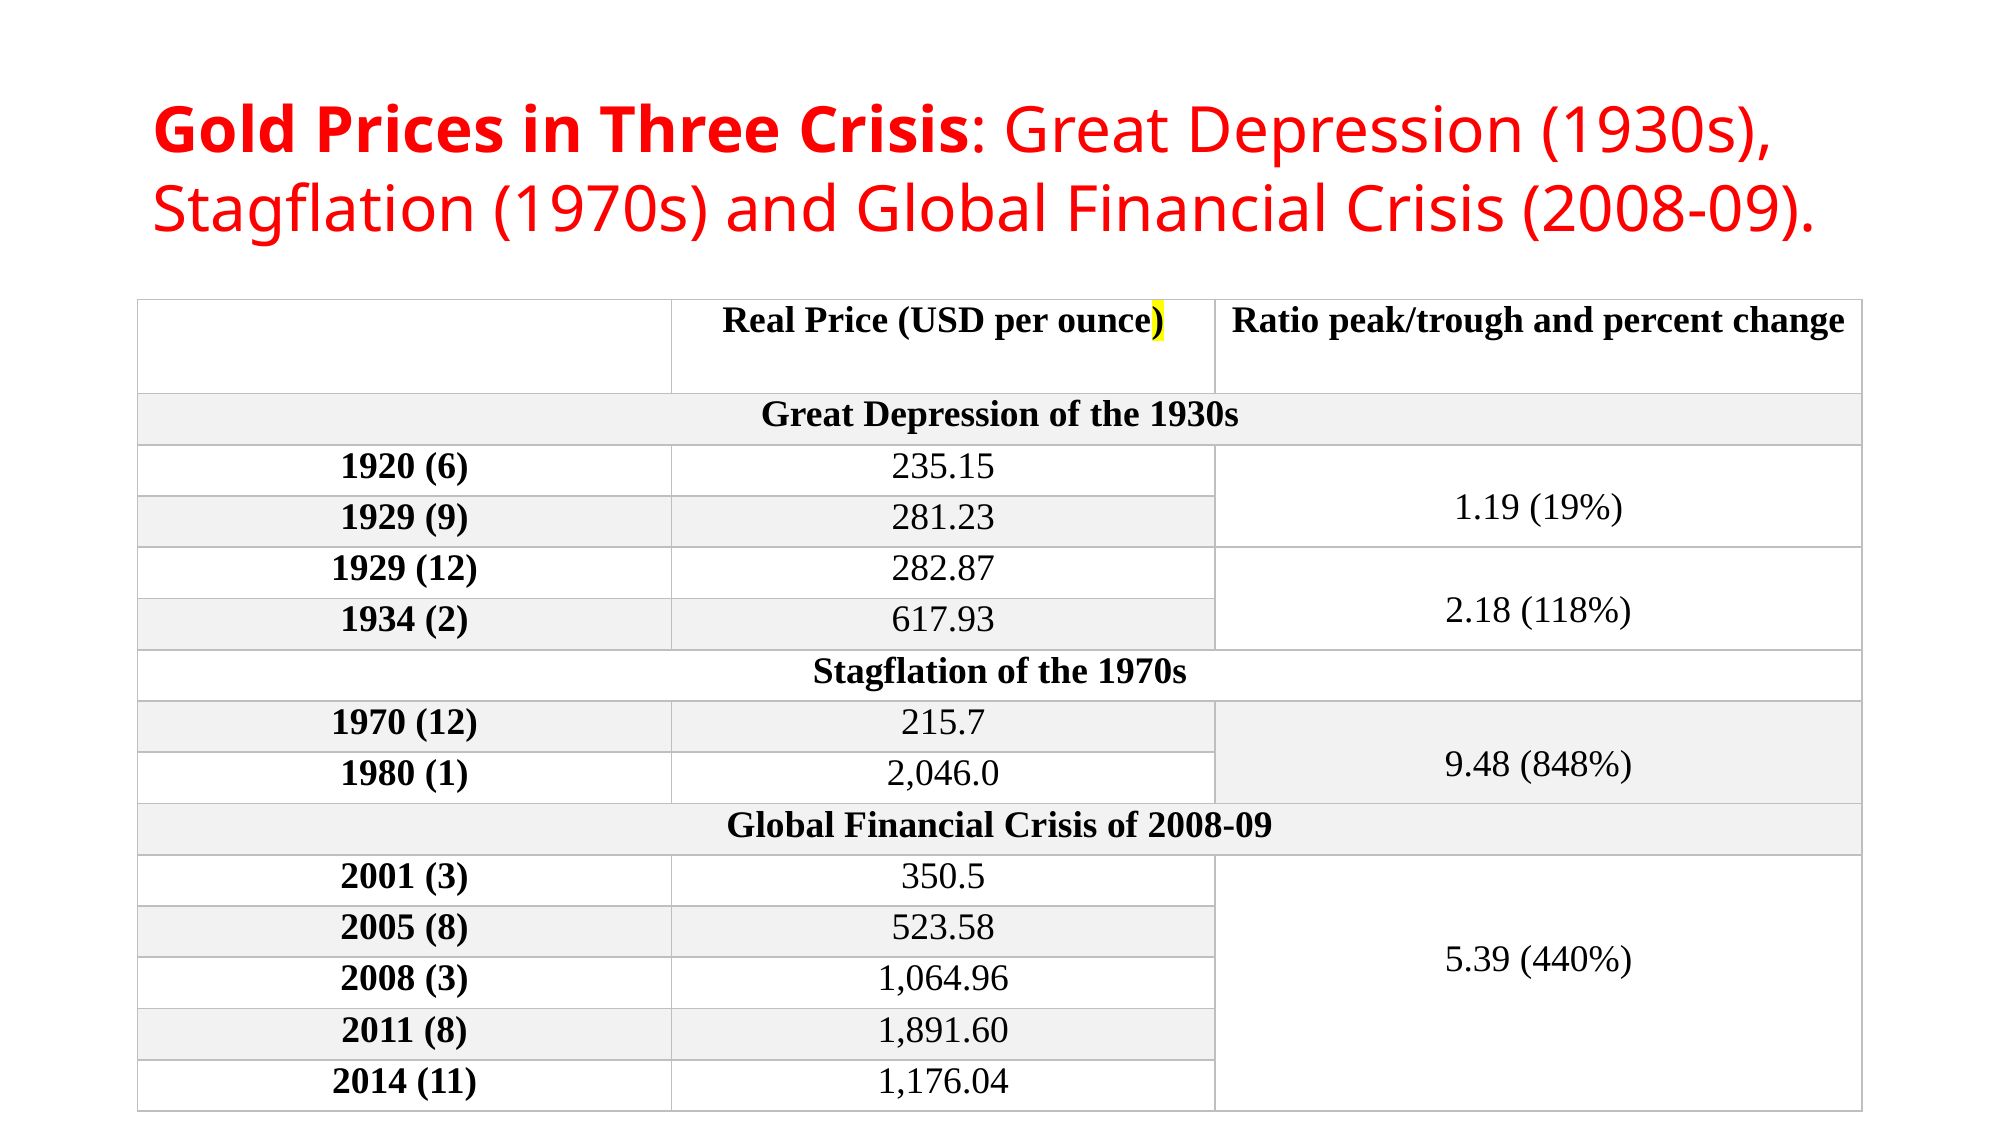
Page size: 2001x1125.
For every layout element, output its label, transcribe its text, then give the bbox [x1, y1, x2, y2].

table_cell 1920 (6) [138, 446, 671, 495]
table_cell 1929 (12) [138, 548, 671, 598]
table_cell 1980 (1) [138, 753, 671, 803]
table_cell 282.87 [672, 548, 1214, 598]
table_cell 2.18 (118%) [1216, 548, 1861, 649]
table_cell 1970 (12) [138, 702, 671, 751]
table_cell 2011 (8) [138, 1009, 671, 1059]
table_cell 1934 (2) [138, 599, 671, 649]
table_cell 350.5 [672, 856, 1214, 905]
table_cell 1,891.60 [672, 1009, 1214, 1059]
table_cell 617.93 [672, 599, 1214, 649]
table_cell 2,046.0 [672, 753, 1214, 803]
table_cell 1,176.04 [672, 1061, 1214, 1110]
table_cell 2001 (3) [138, 856, 671, 905]
table_cell Global Financial Crisis of 2008-09 [138, 804, 1861, 854]
table_cell 2008 (3) [138, 958, 671, 1008]
table_cell 1929 (9) [138, 497, 671, 546]
table_cell 1.19 (19%) [1216, 446, 1861, 546]
table_cell 5.39 (440%) [1216, 856, 1861, 1110]
table_cell 2005 (8) [138, 907, 671, 956]
table_cell 523.58 [672, 907, 1214, 956]
table_header [138, 300, 671, 393]
table_header Real Price (USD per ounce) [672, 300, 1214, 393]
table_cell 215.7 [672, 702, 1214, 751]
table_cell 9.48 (848%) [1216, 702, 1861, 803]
table_cell 281.23 [672, 497, 1214, 546]
title Gold Prices in Three Crisis: Great Depression (1930s), Stagflation (1970s) and Global Financial Crisis (2008-09). [137, 59, 1863, 278]
table_cell Stagflation of the 1970s [138, 651, 1861, 700]
table_cell 235.15 [672, 446, 1214, 495]
table_cell 1,064.96 [672, 958, 1214, 1008]
table_header Ratio peak/trough and percent change [1216, 300, 1861, 393]
table_cell Great Depression of the 1930s [138, 394, 1861, 444]
table_cell 2014 (11) [138, 1061, 671, 1110]
